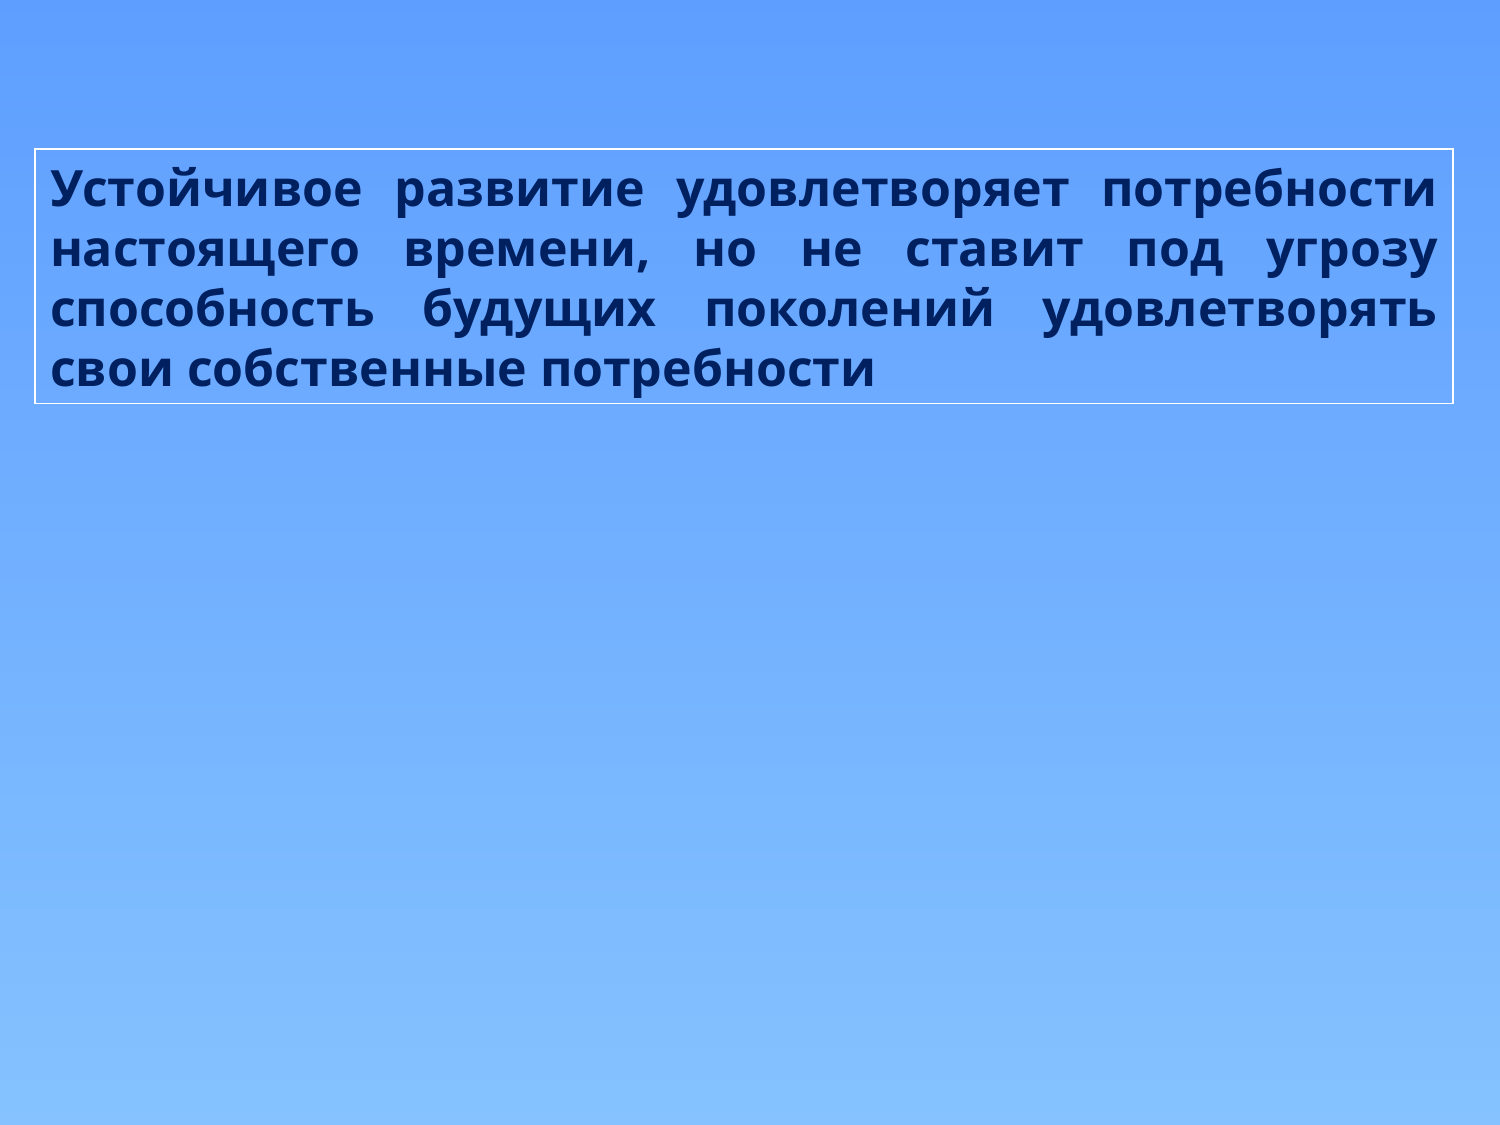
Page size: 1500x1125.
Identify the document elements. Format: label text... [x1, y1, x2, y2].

text_box Устойчивое развитие удовлетворяет потребности настоящего времени, но не ставит под угрозу способность будущих поколений удовлетворять свои собственные потребности [35, 148, 1454, 404]
